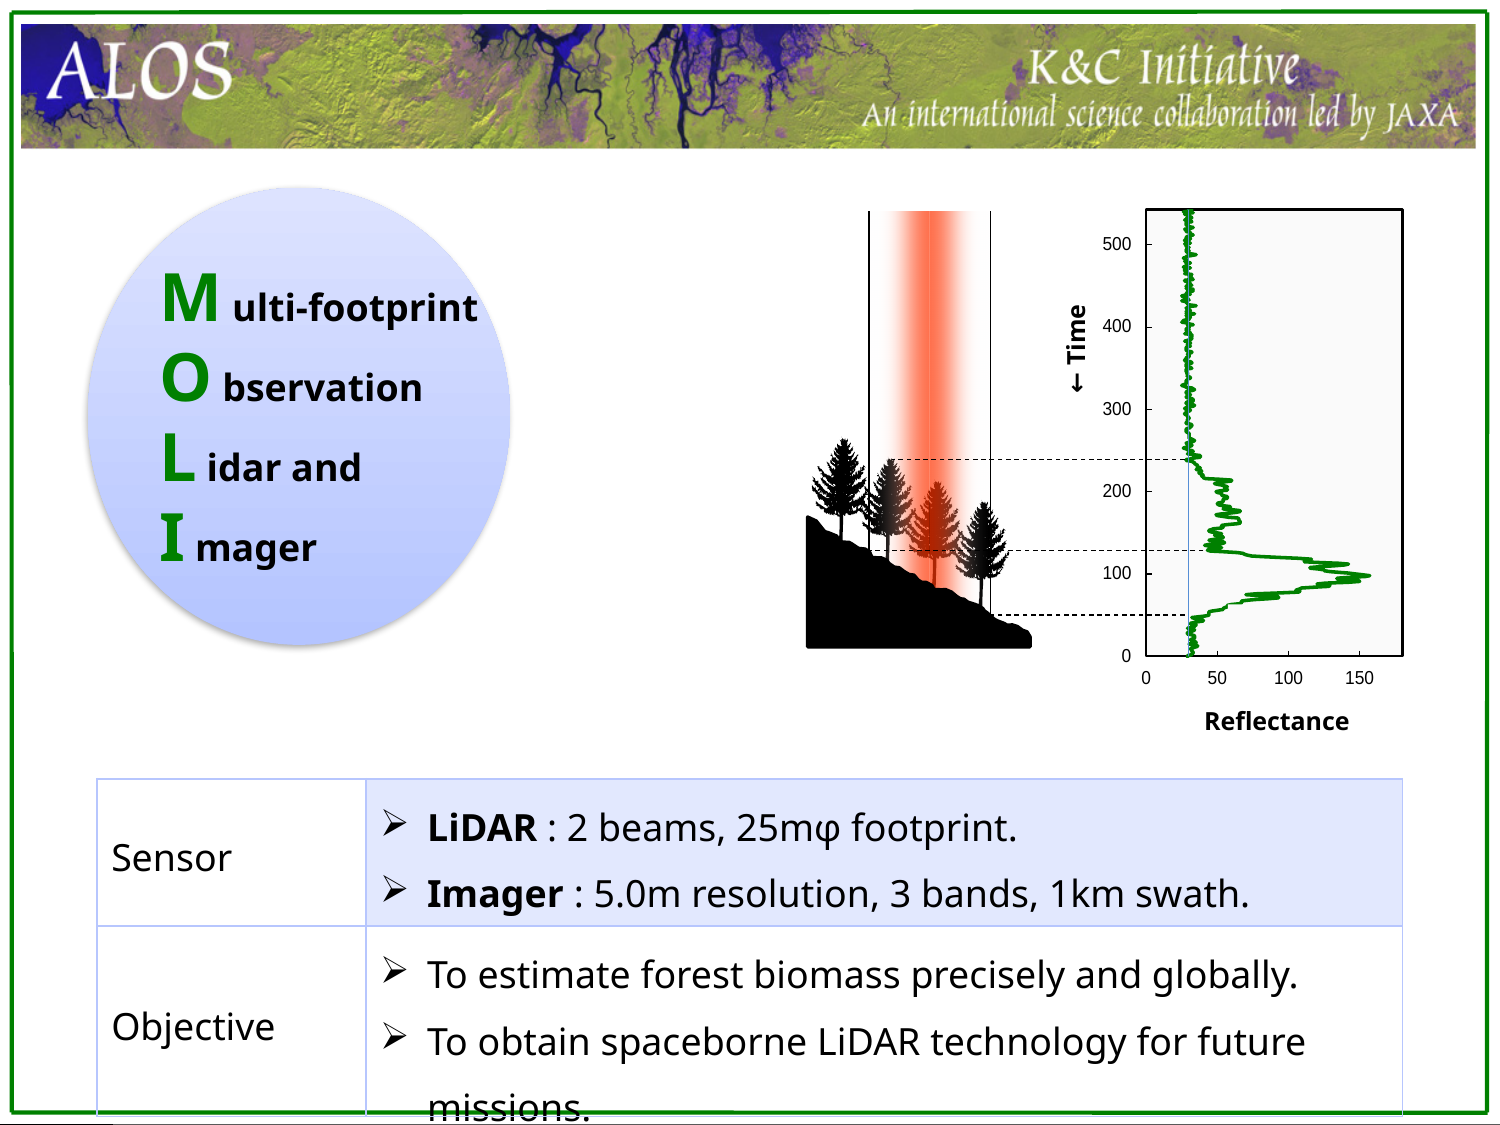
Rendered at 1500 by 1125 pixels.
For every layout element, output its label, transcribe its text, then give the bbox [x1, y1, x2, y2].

table_header Sensor [98, 780, 365, 925]
picture [805, 187, 1427, 757]
table_header LiDAR : 2 beams, 25mφ footprint. Imager : 5.0m resolution, 3 bands, 1km swath. [367, 780, 1402, 925]
table_cell To estimate forest biomass precisely and globally. To obtain spaceborne LiDAR technology for future missions. [367, 927, 1402, 1116]
text_box M ulti-footprint O bservation L idar and I mager [144, 247, 494, 582]
text_box [87, 261, 144, 572]
table_cell Objective [98, 927, 365, 1116]
text_box [494, 328, 511, 504]
text_box [153, 582, 445, 645]
text_box [157, 187, 441, 247]
picture [21, 24, 1477, 150]
